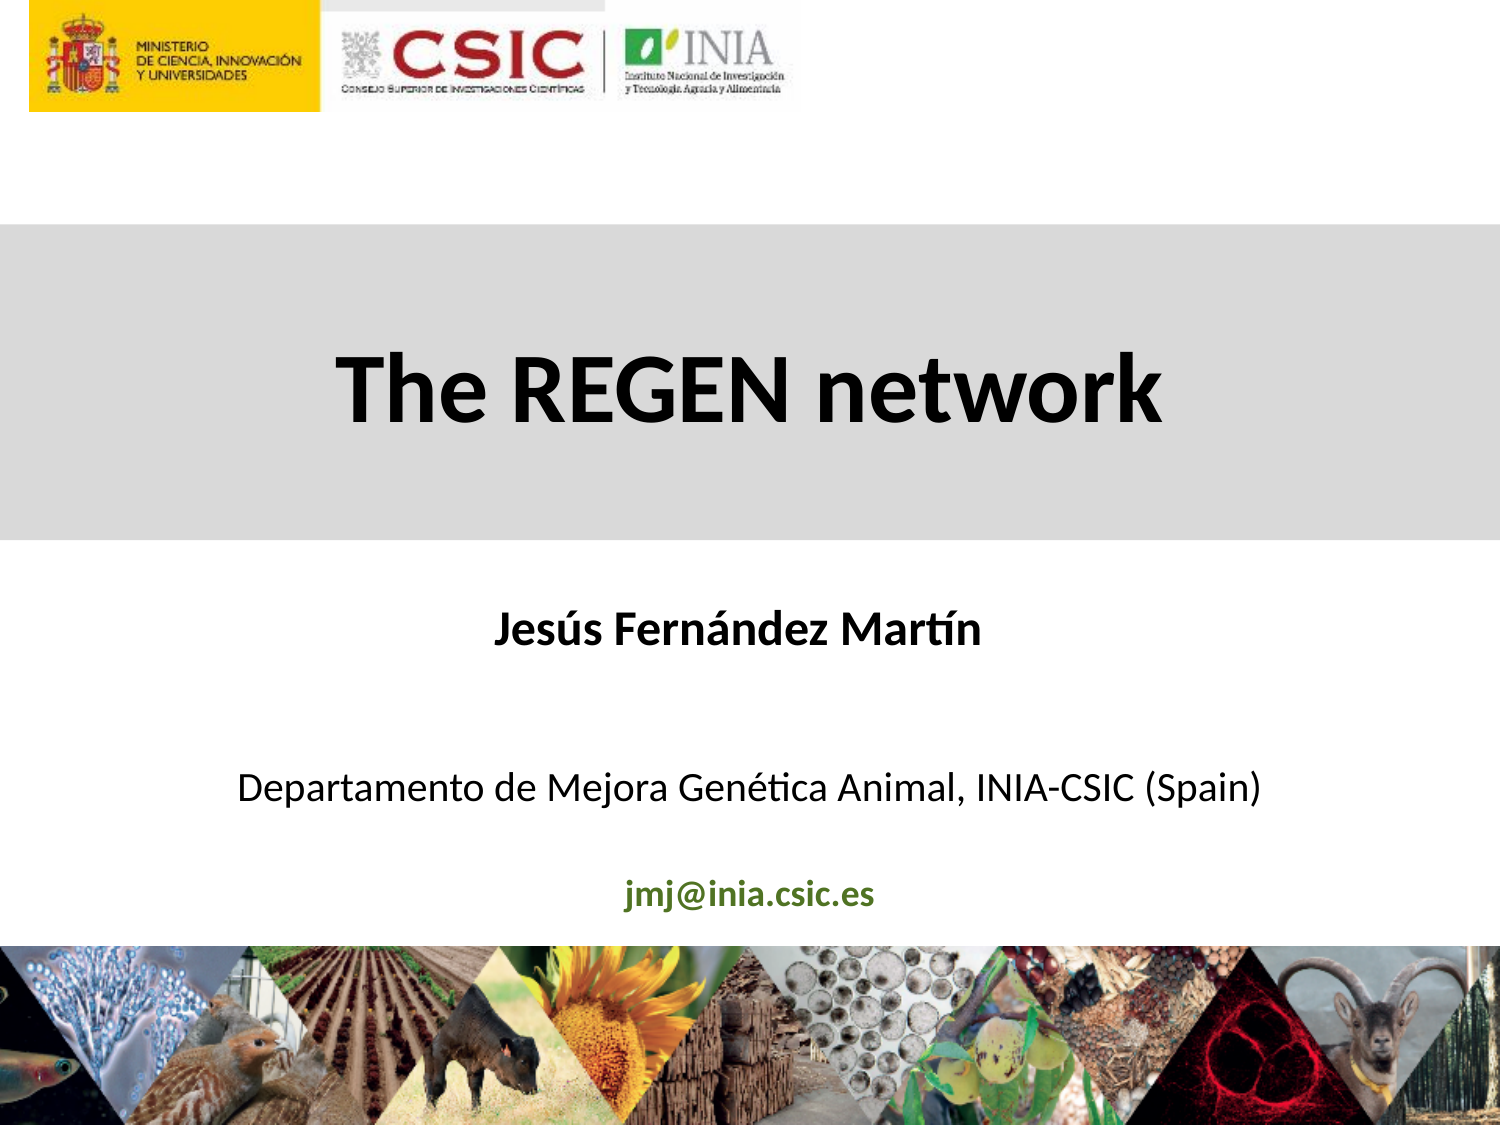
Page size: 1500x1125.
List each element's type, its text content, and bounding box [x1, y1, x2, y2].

text_box jmj@inia.csic.es [0, 861, 1500, 922]
title The REGEN network [0, 224, 1500, 541]
picture [0, 946, 1500, 1125]
picture [29, 0, 801, 112]
subtitle Jesús Fernández Martín [0, 594, 1489, 657]
text_box Departamento de Mejora Genética Animal, INIA-CSIC (Spain) [0, 752, 1500, 818]
